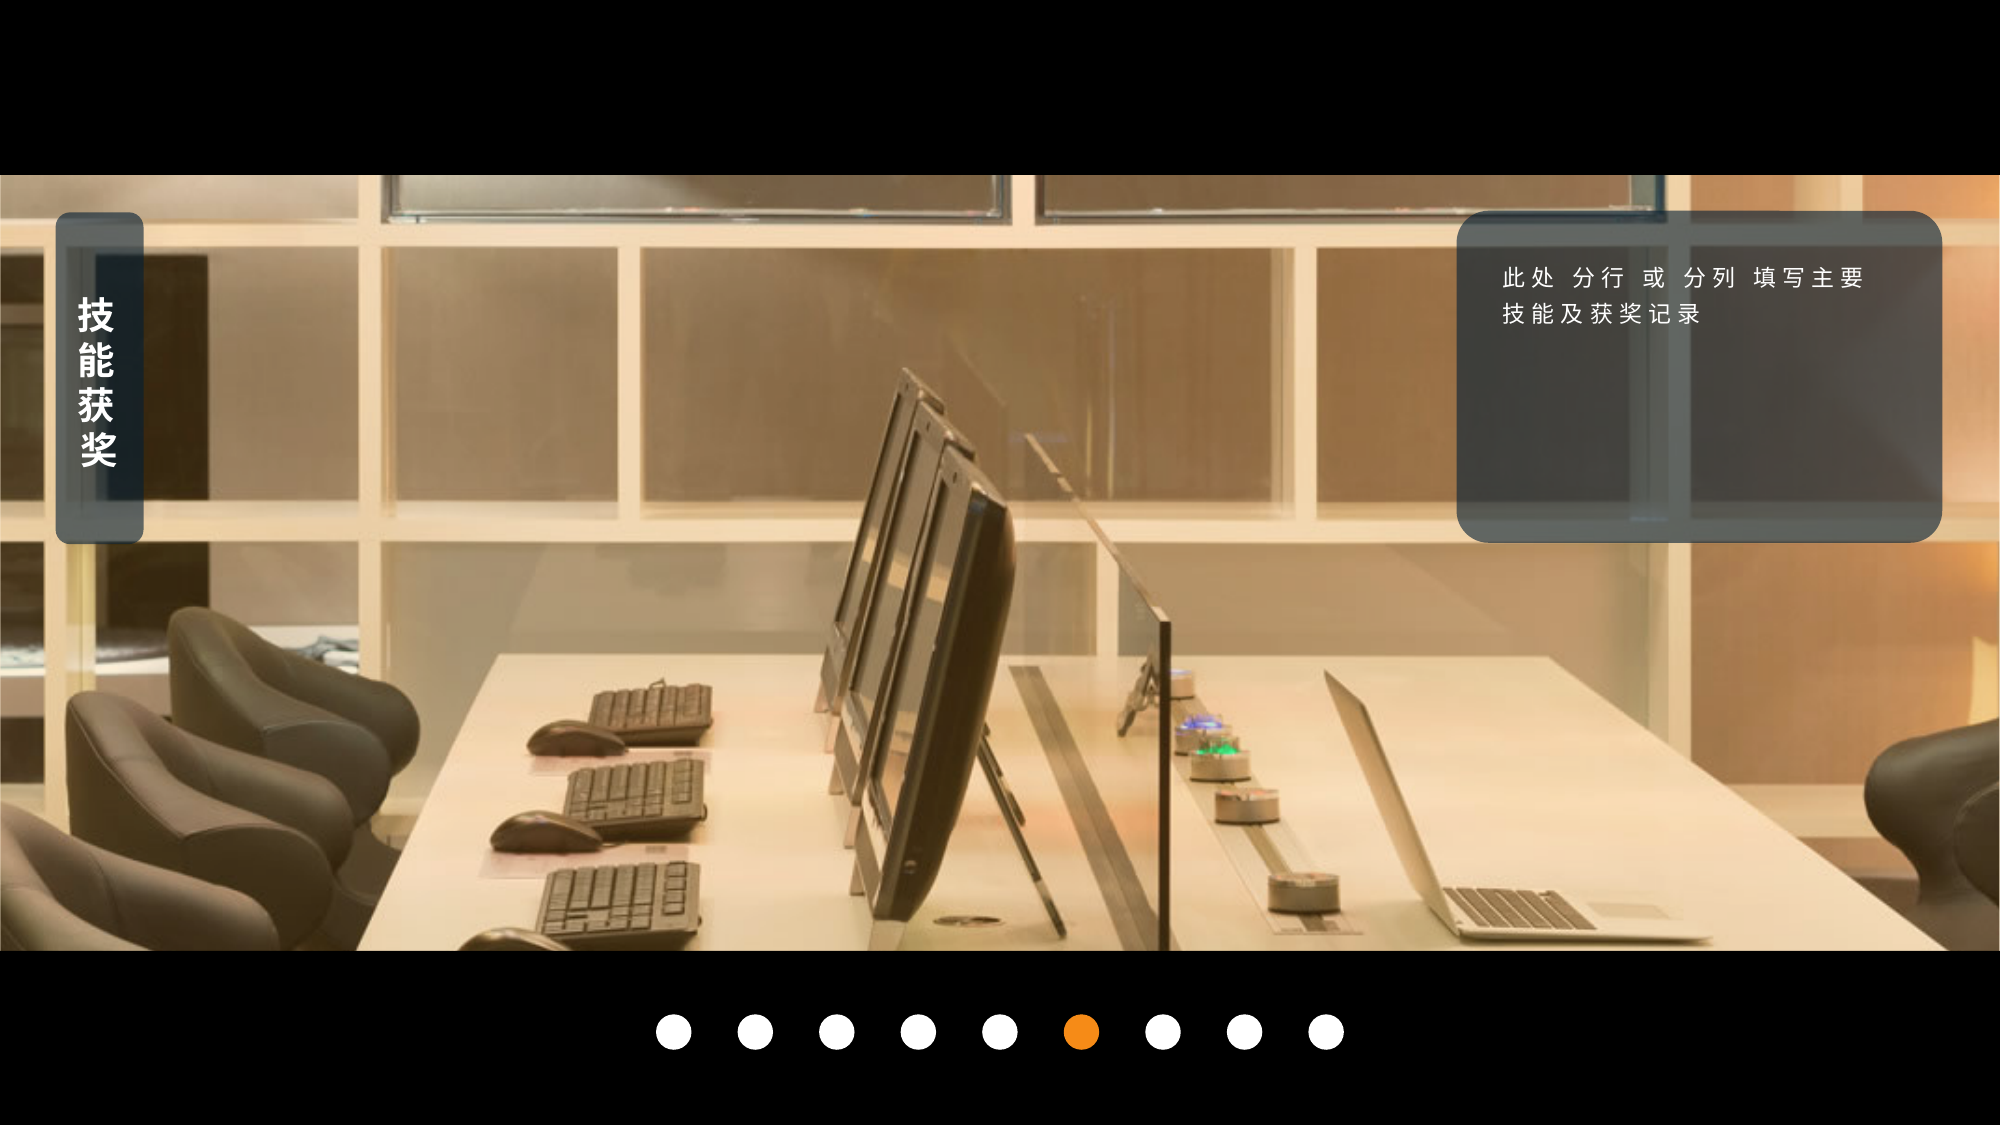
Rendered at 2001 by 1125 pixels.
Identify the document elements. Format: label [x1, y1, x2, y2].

text_box [736, 1013, 775, 1051]
text_box [1062, 1013, 1101, 1051]
text_box [1225, 1013, 1264, 1051]
text_box [655, 1013, 693, 1051]
text_box [818, 1013, 856, 1051]
text_box [1456, 210, 1943, 543]
text_box [1144, 1013, 1182, 1051]
text_box [981, 1013, 1019, 1051]
text_box [1307, 1013, 1345, 1051]
text_box [0, 986, 2000, 1125]
text_box [0, 0, 2000, 174]
picture [0, 174, 2000, 986]
text_box [899, 1013, 938, 1051]
